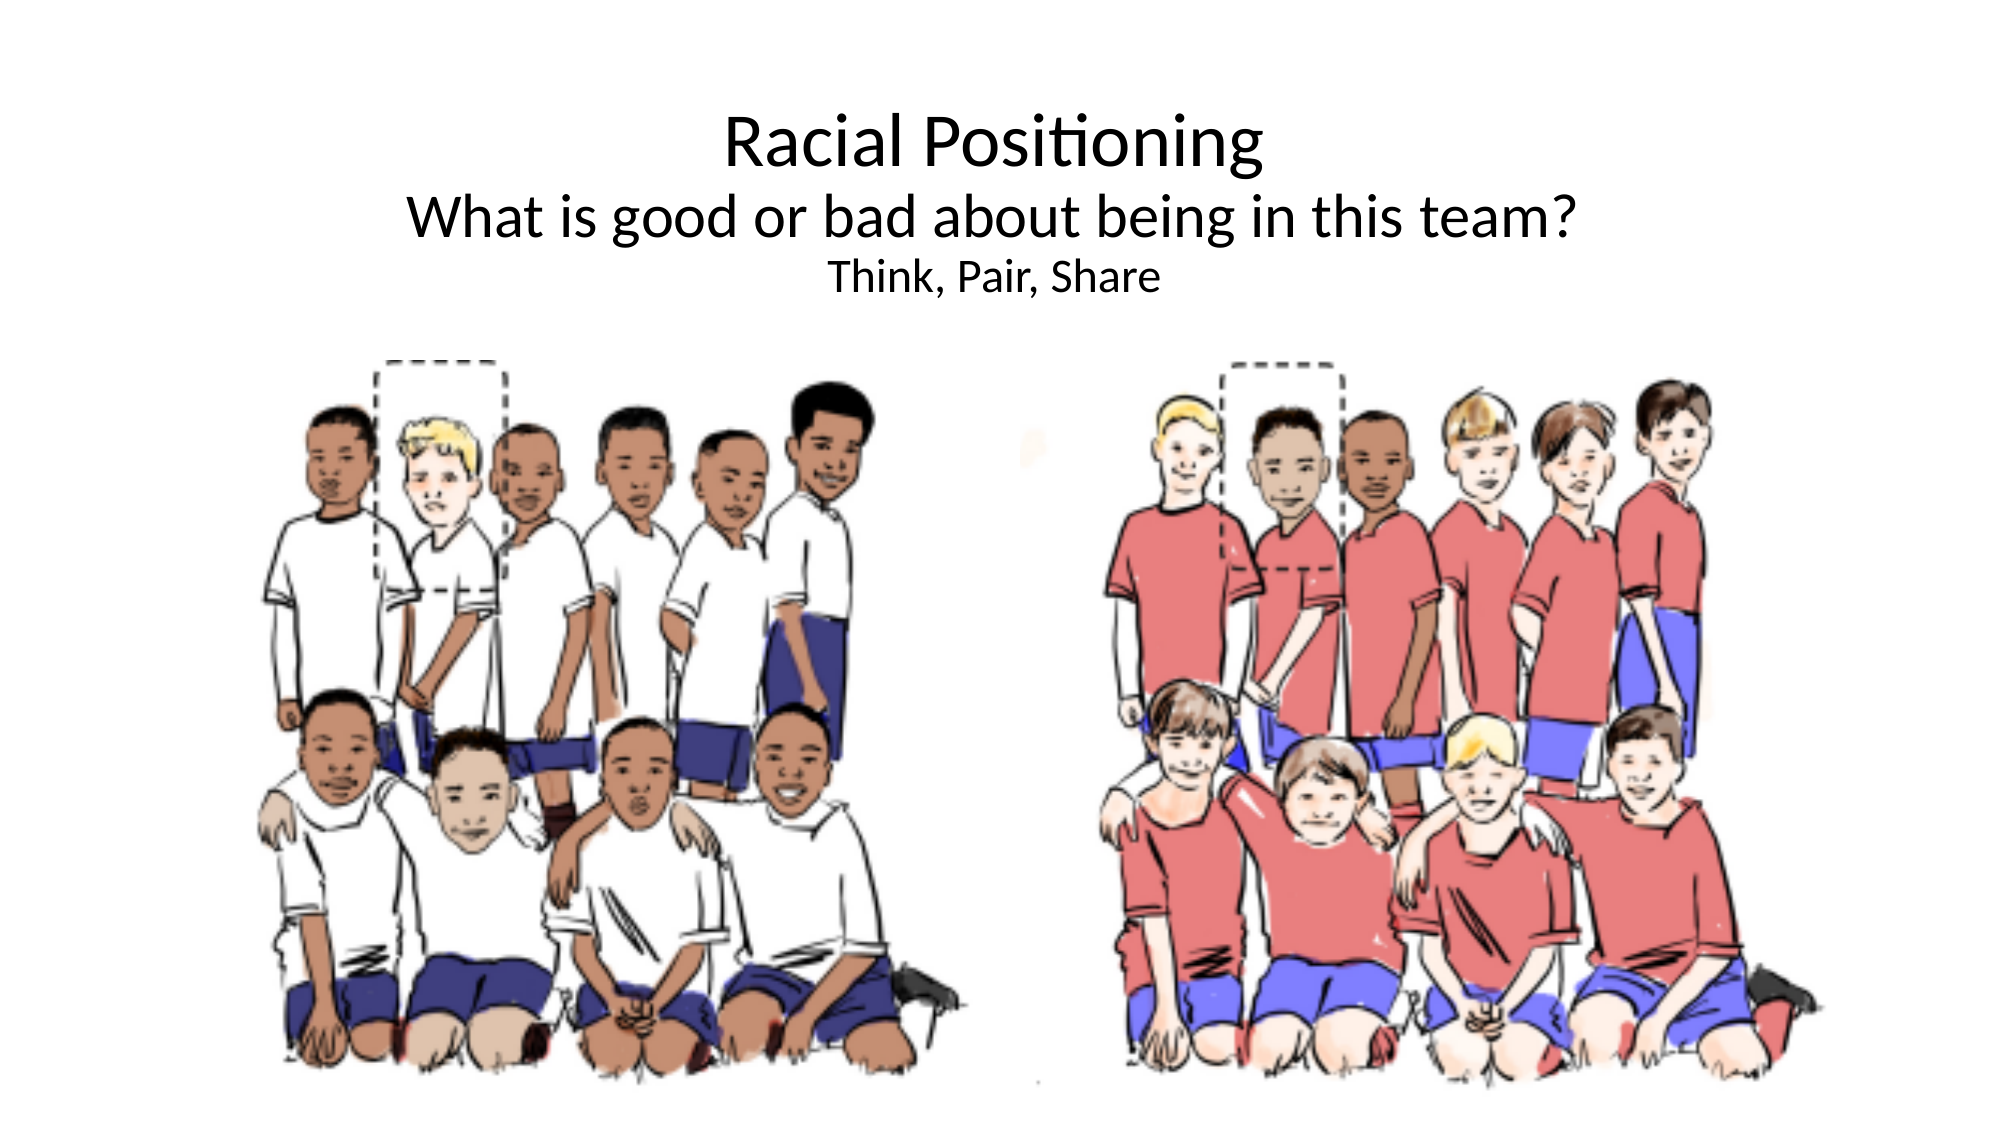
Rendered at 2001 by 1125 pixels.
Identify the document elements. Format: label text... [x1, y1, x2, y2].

picture [1019, 336, 1842, 1100]
picture [231, 360, 975, 1124]
title Racial Positioning What is good or bad about being in this team? Think, Pair, Share [137, 92, 1863, 311]
